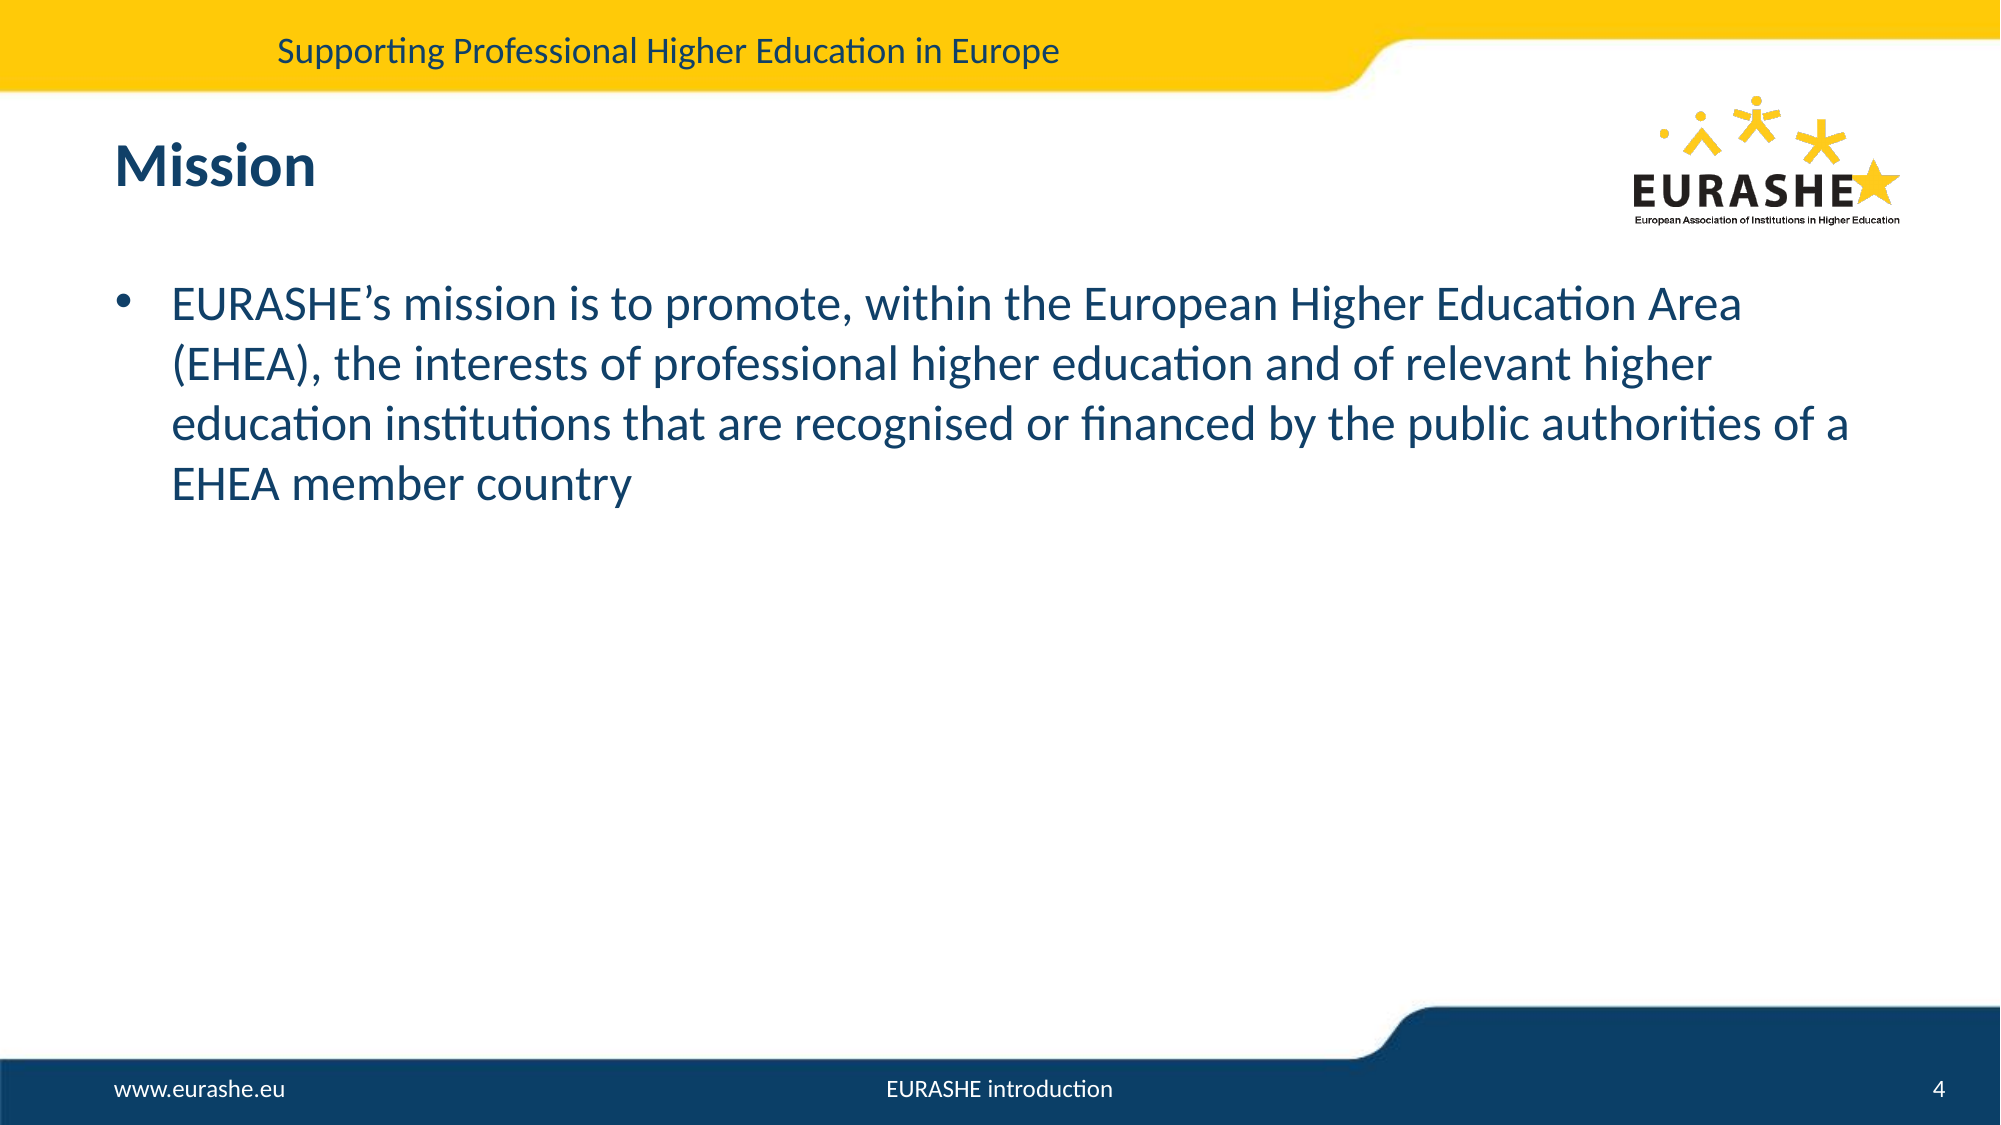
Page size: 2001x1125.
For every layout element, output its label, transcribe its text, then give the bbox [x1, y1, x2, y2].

list EURASHE’s mission is to promote, within the European Higher Education Area (EHEA), the interests of professional higher education and of relevant higher education institutions that are recognised or financed by the public authorities of a EHEA member country [99, 262, 1900, 1005]
footer EURASHE introduction [683, 1057, 1317, 1118]
slide_number 4 [1494, 1057, 1961, 1118]
title Mission [99, 90, 1599, 233]
picture [0, 0, 2000, 1125]
